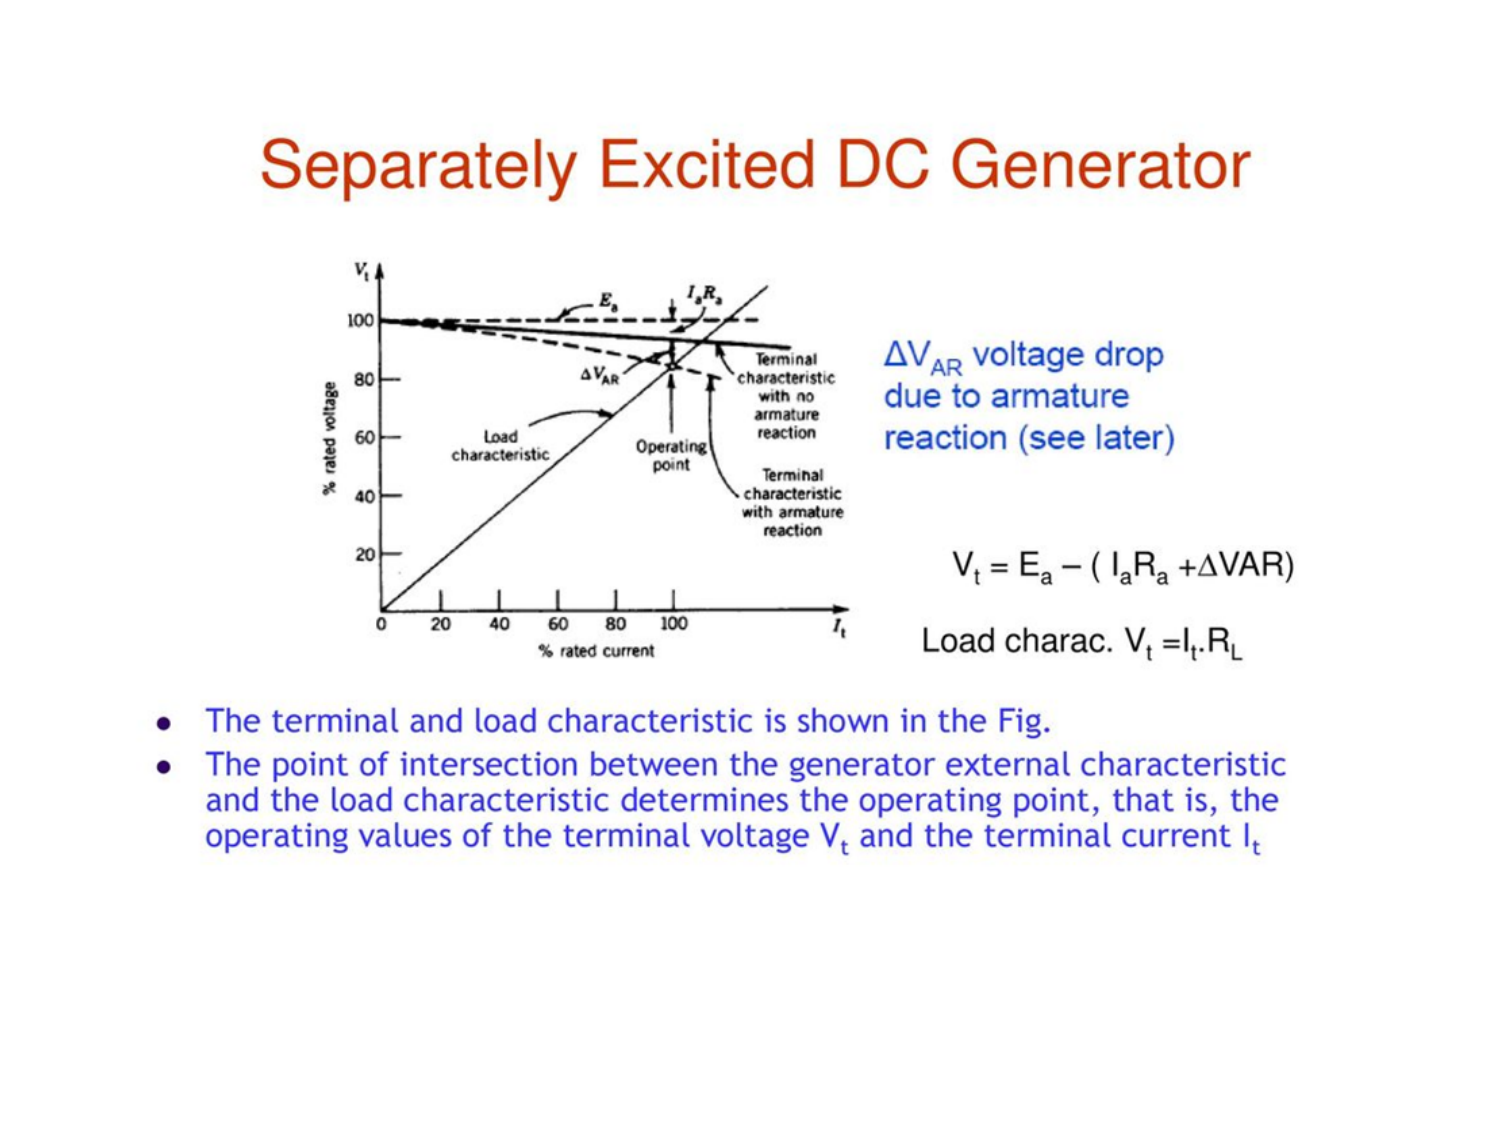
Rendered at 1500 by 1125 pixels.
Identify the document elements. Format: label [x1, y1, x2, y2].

picture [74, 62, 1413, 1051]
